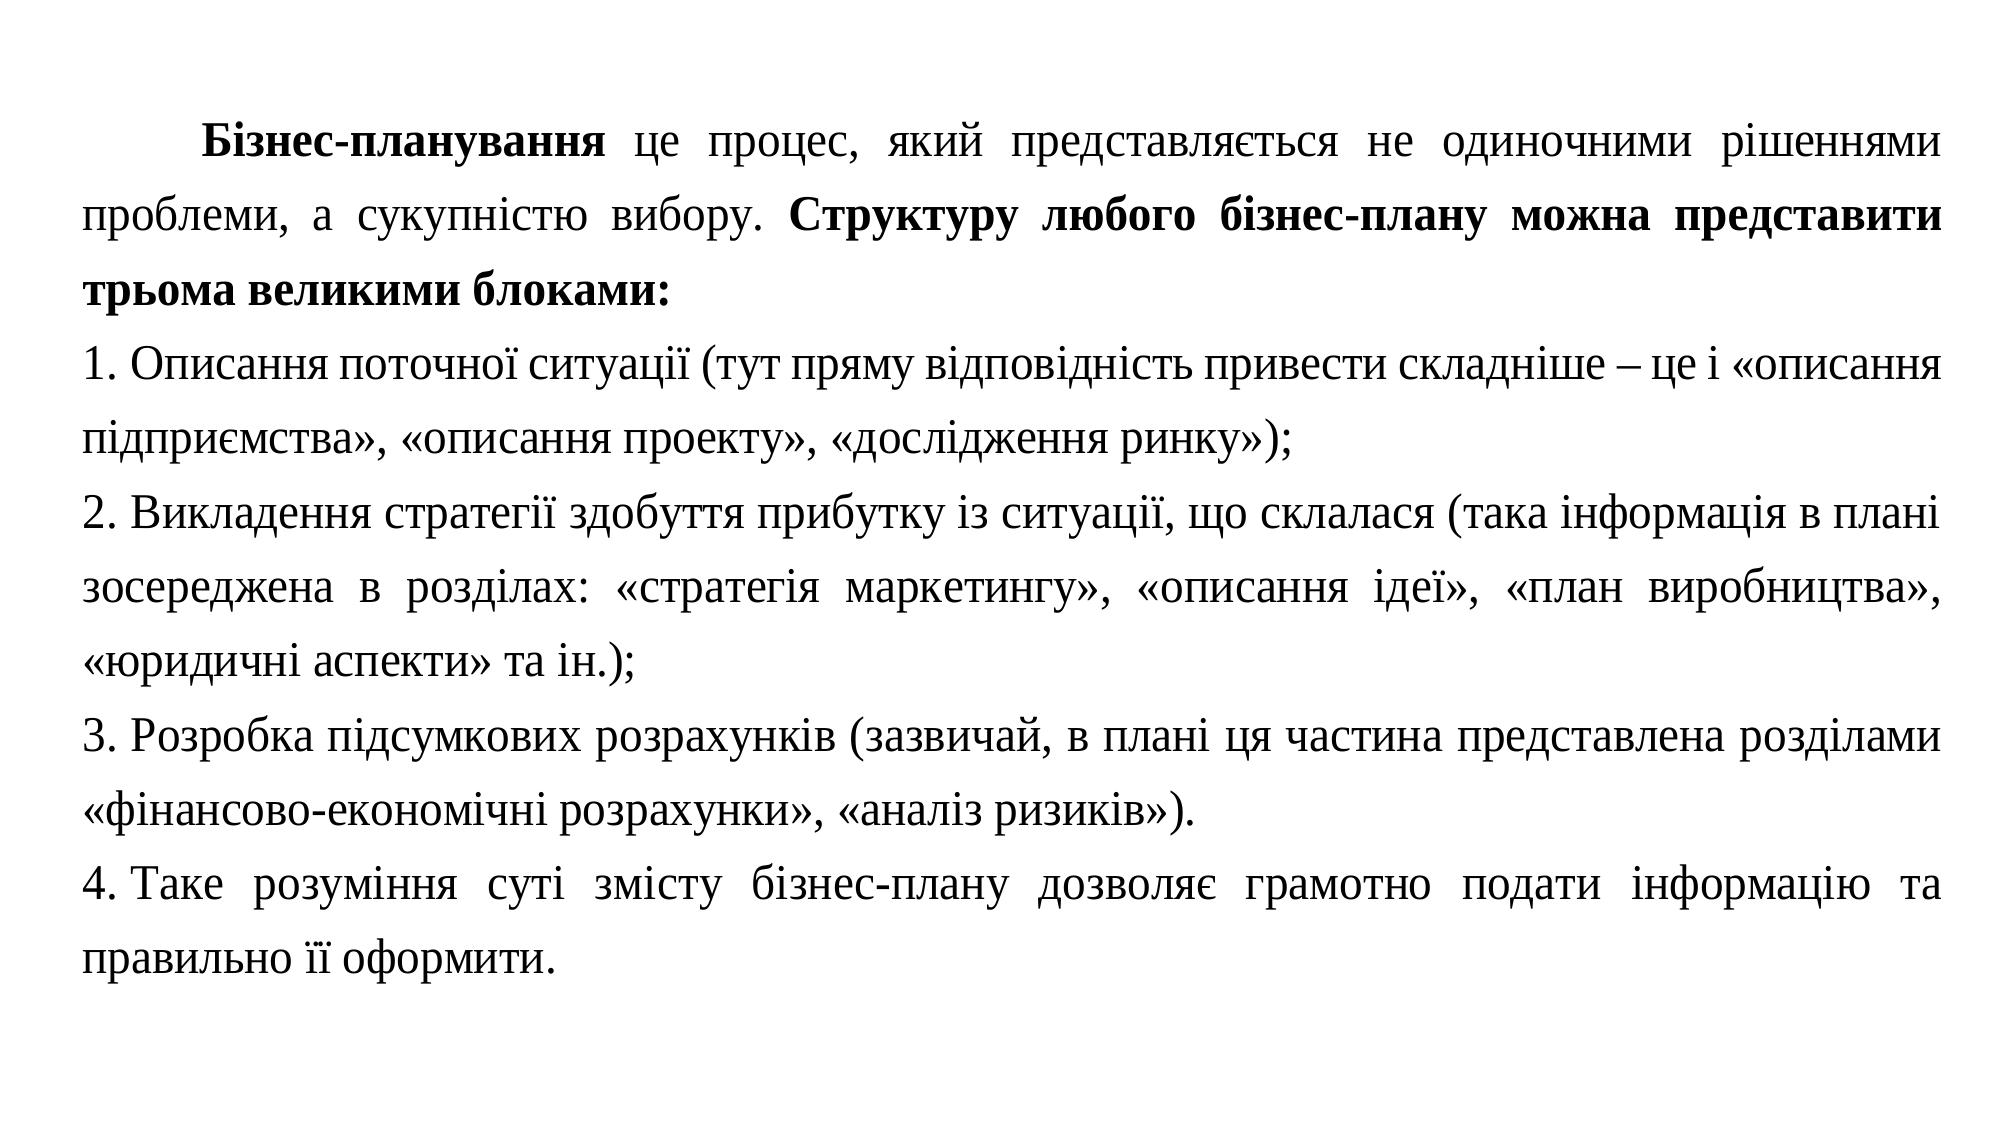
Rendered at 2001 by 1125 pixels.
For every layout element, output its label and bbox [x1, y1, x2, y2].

picture [82, 111, 1941, 1010]
